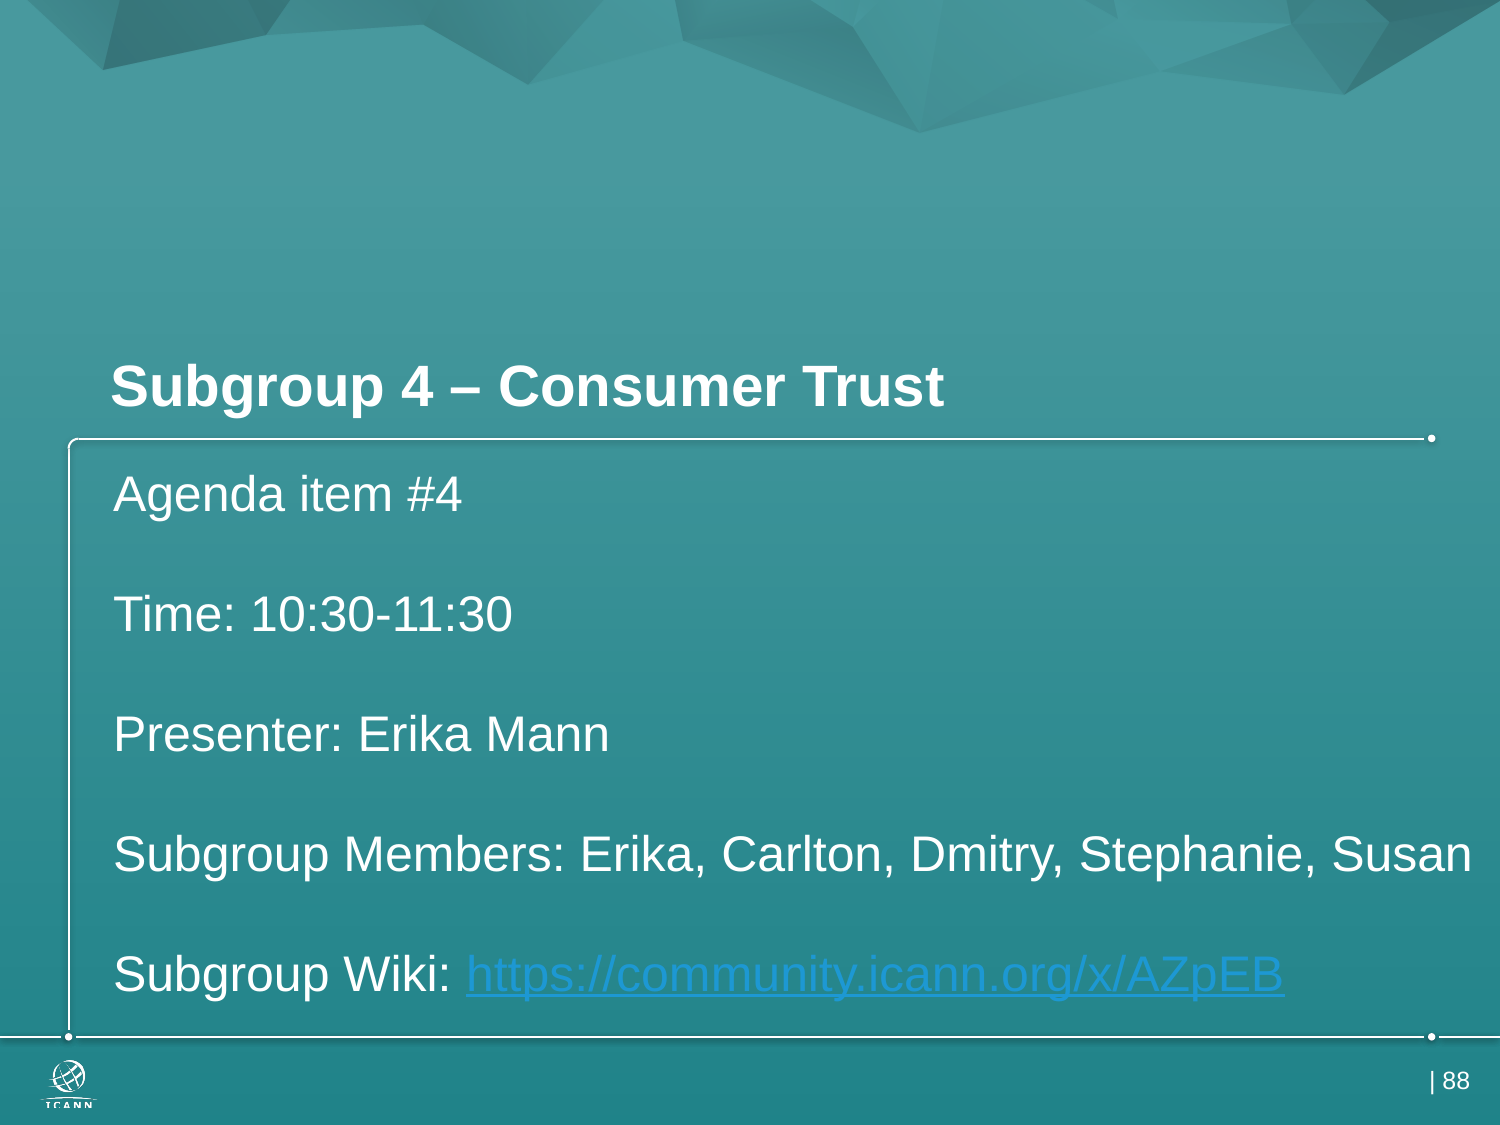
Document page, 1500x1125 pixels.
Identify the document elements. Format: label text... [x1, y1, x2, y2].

list Agenda item #4 Time: 10:30-11:30 Presenter: Erika Mann Subgroup Members: Erika, Carlton, Dmitry, Stephanie, Susan Subgroup Wiki: https://community.icann.org/x/AZpEB [98, 453, 1500, 604]
title Subgroup 4 – Consumer Trust [95, 130, 1398, 426]
picture [0, 0, 1500, 1125]
